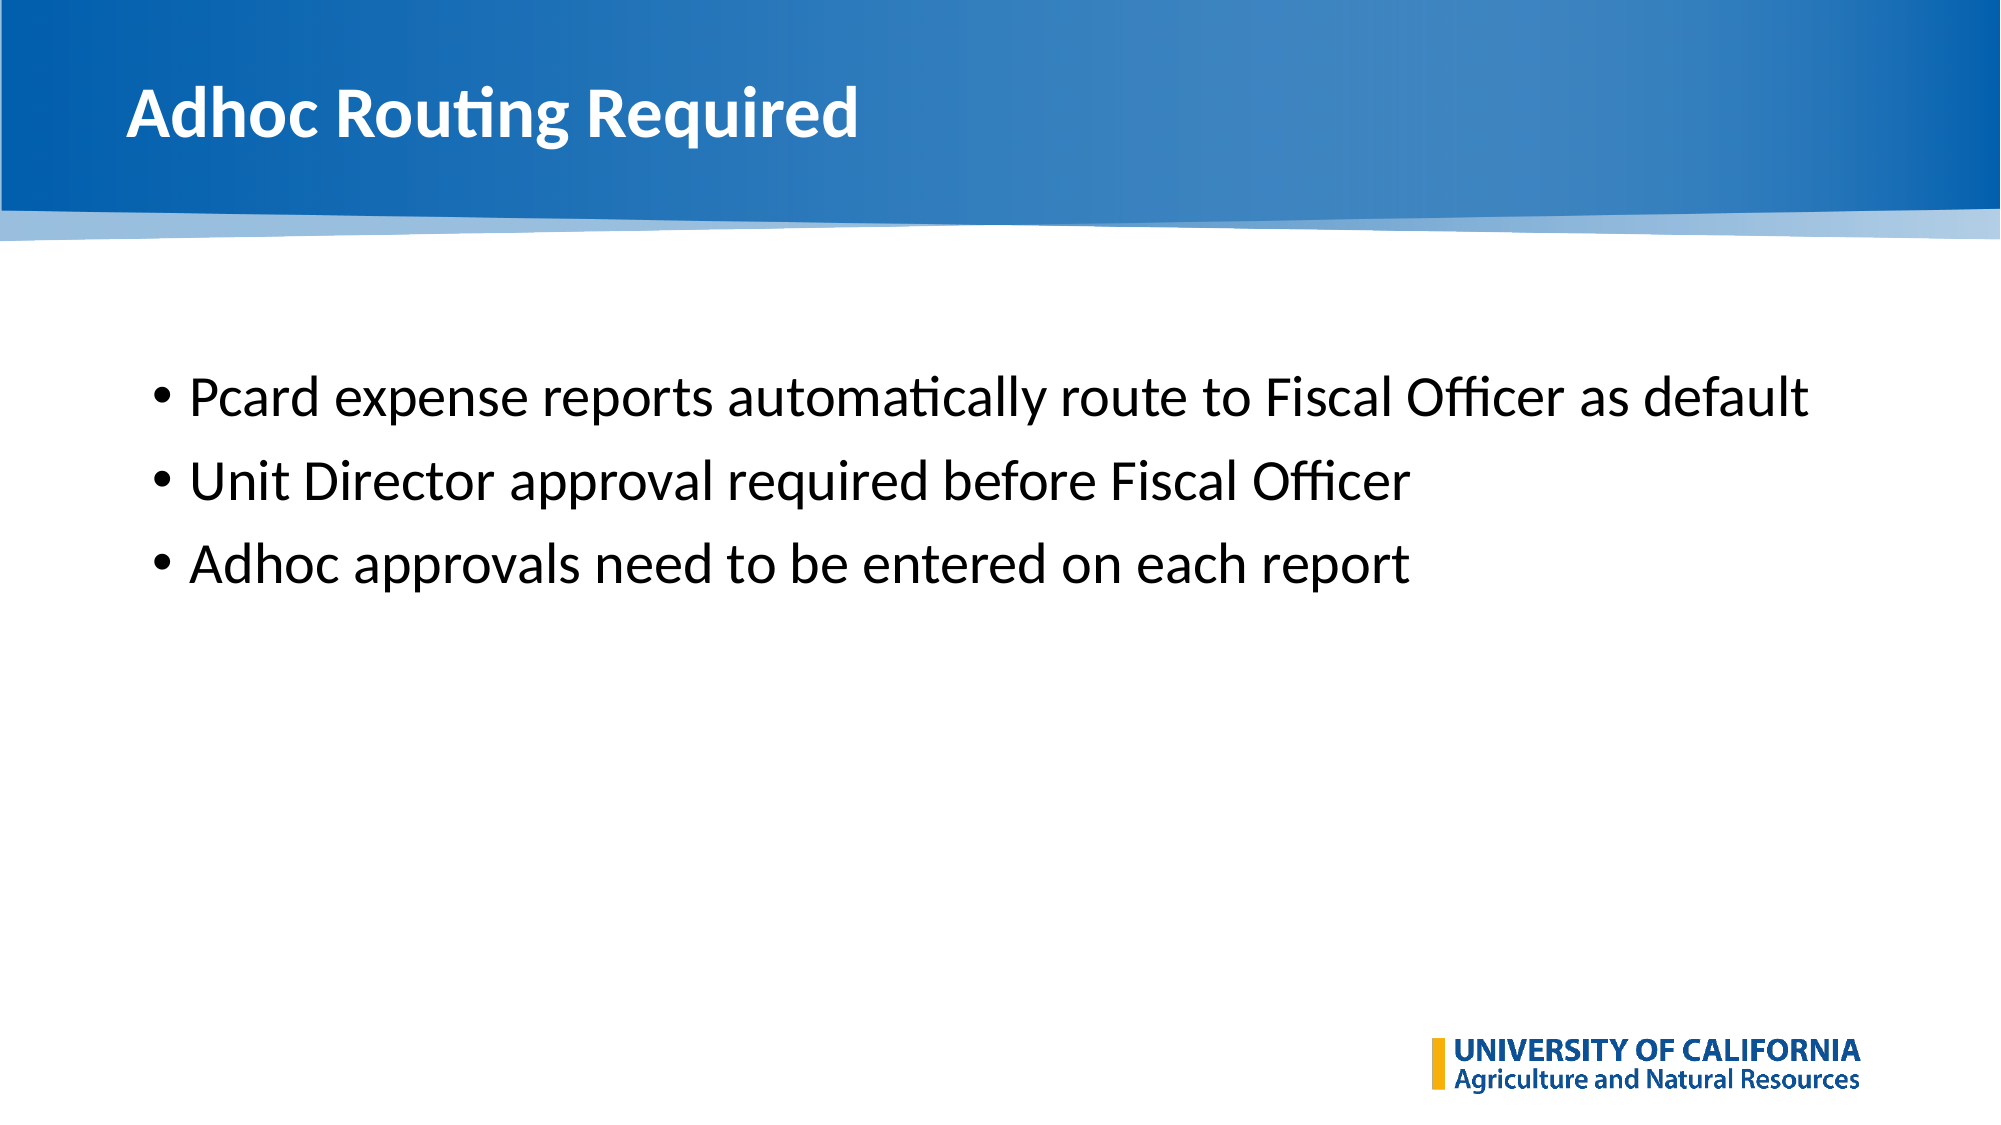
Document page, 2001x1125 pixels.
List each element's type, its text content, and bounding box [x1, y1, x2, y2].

title Adhoc Routing Required [111, 51, 1887, 178]
picture [1430, 1040, 1863, 1096]
list Pcard expense reports automatically route to Fiscal Officer as default Unit Director approval required before Fiscal Officer Adhoc approvals need to be entered on each report [137, 268, 1863, 1040]
picture [0, 0, 2000, 263]
